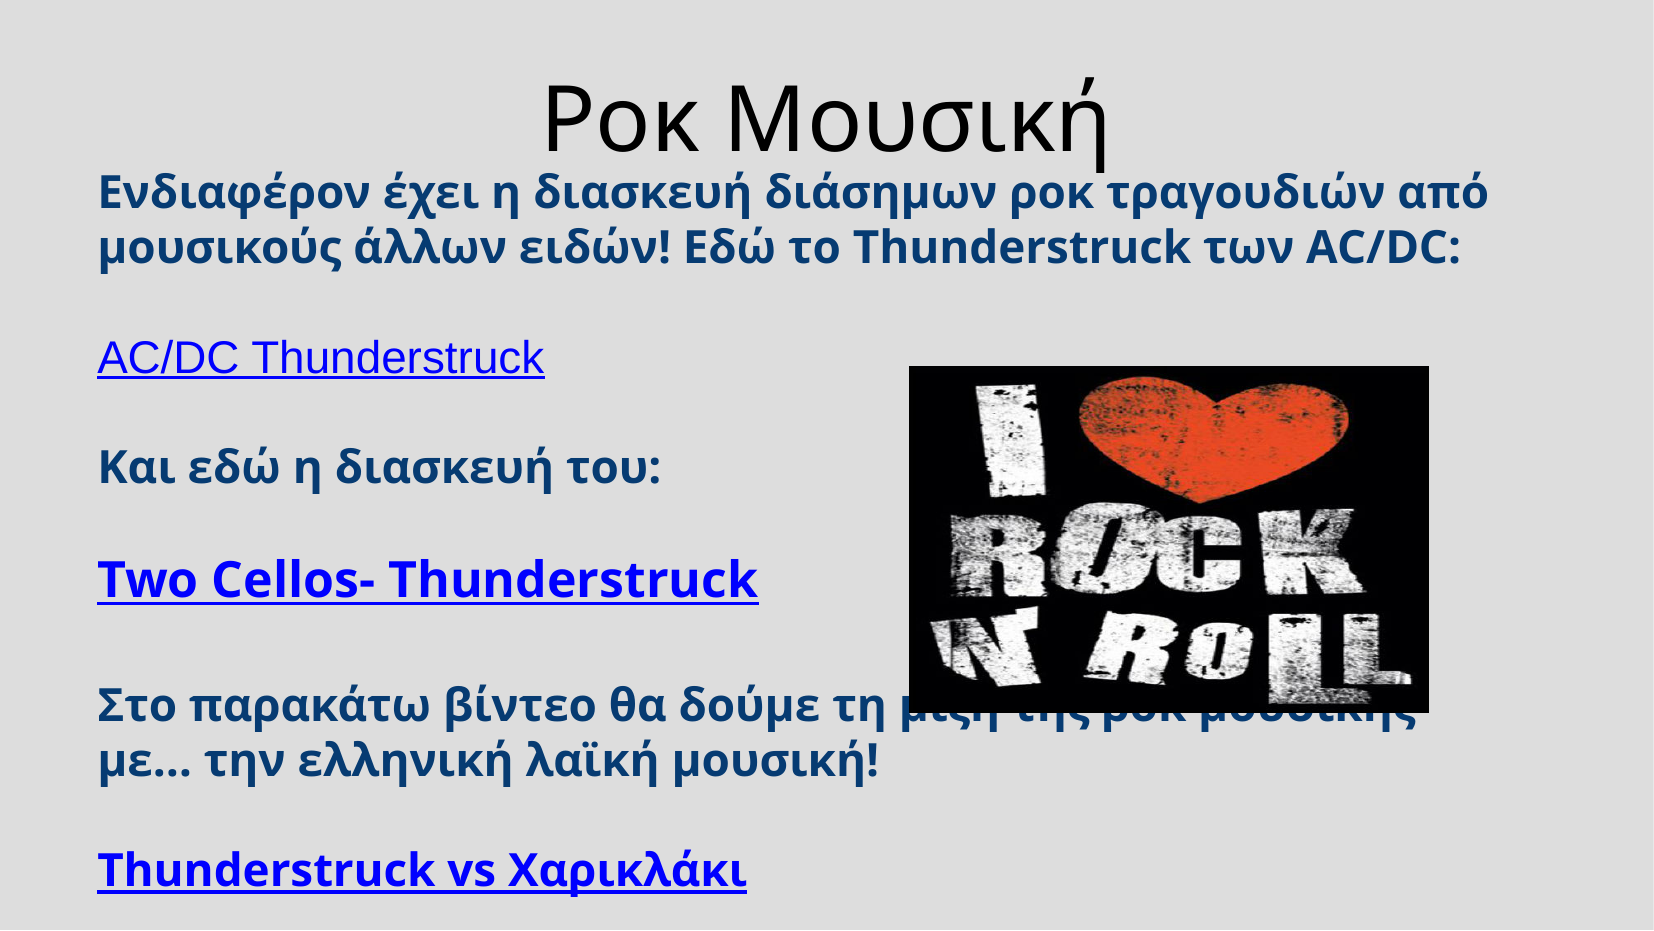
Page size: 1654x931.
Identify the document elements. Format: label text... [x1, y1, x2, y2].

text_box Ροκ Μουσική [82, 59, 1571, 170]
picture [909, 365, 1430, 713]
text_box Ενδιαφέρον έχει η διασκευή διάσημων ροκ τραγουδιών από μουσικούς άλλων ειδών! Εδώ το Τhunderstruck των AC/DC: AC/DC Thunderstruck Και εδώ η διασκευή του: Two Cellos- Thunderstruck Στο παρακάτω βίντεο θα δούμε τη μίξη της ροκ μουσικής με… την ελληνική λαϊκή μουσική! Thunderstruck vs Χαρικλάκι [82, 155, 1536, 931]
